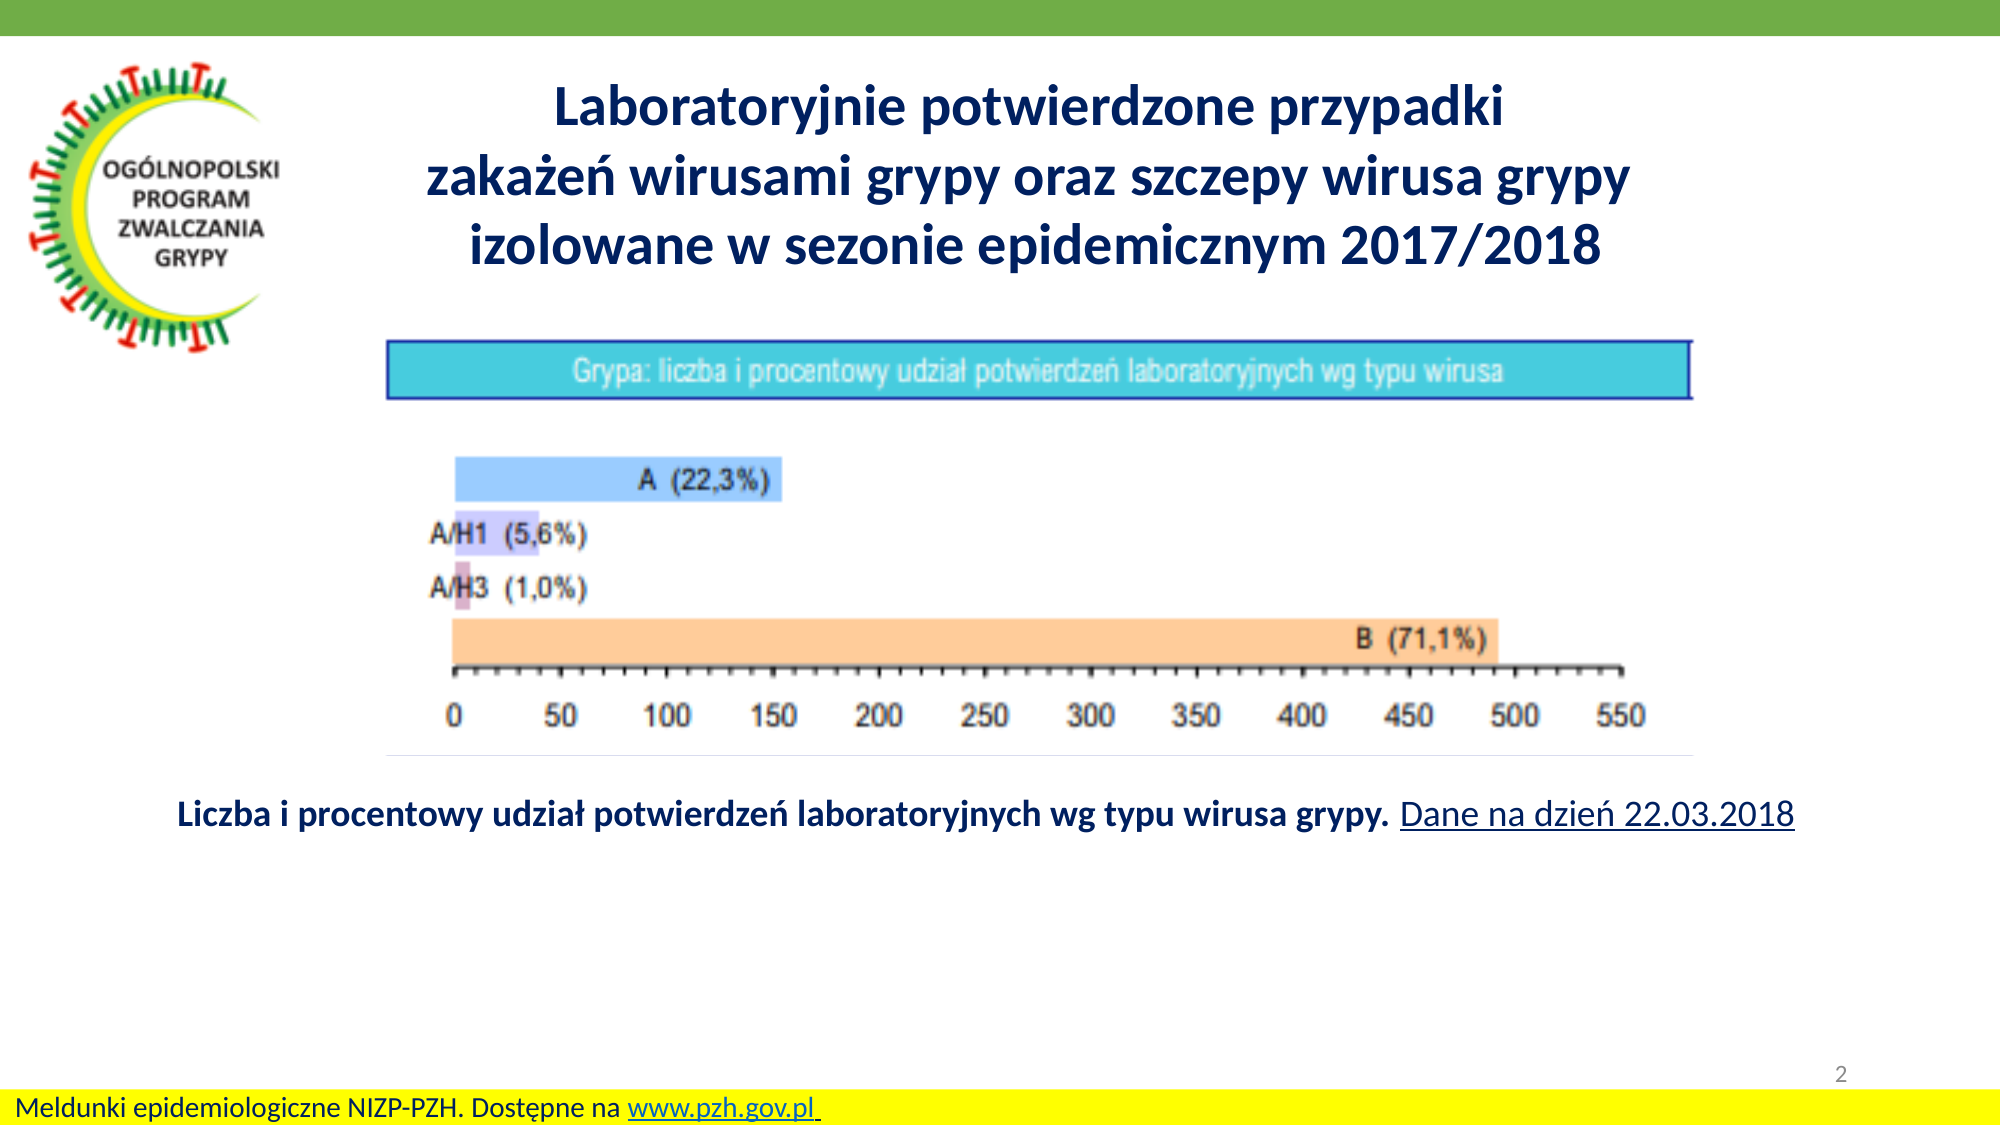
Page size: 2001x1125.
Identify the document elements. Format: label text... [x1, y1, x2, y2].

text_box Liczba i procentowy udział potwierdzeń laboratoryjnych wg typu wirusa grypy. Dane na dzień 22.03.2018 [162, 781, 1910, 841]
slide_number 2 [1412, 1042, 1863, 1103]
text_box Meldunki epidemiologiczne NIZP-PZH. Dostępne na www.pzh.gov.pl [0, 1080, 1159, 1125]
text_box Laboratoryjnie potwierdzone przypadki zakażeń wirusami grypy oraz szczepy wirusa grypy izolowane w sezonie epidemicznym 2017/2018 [135, 102, 1936, 241]
picture [372, 336, 1700, 756]
picture [23, 54, 301, 358]
